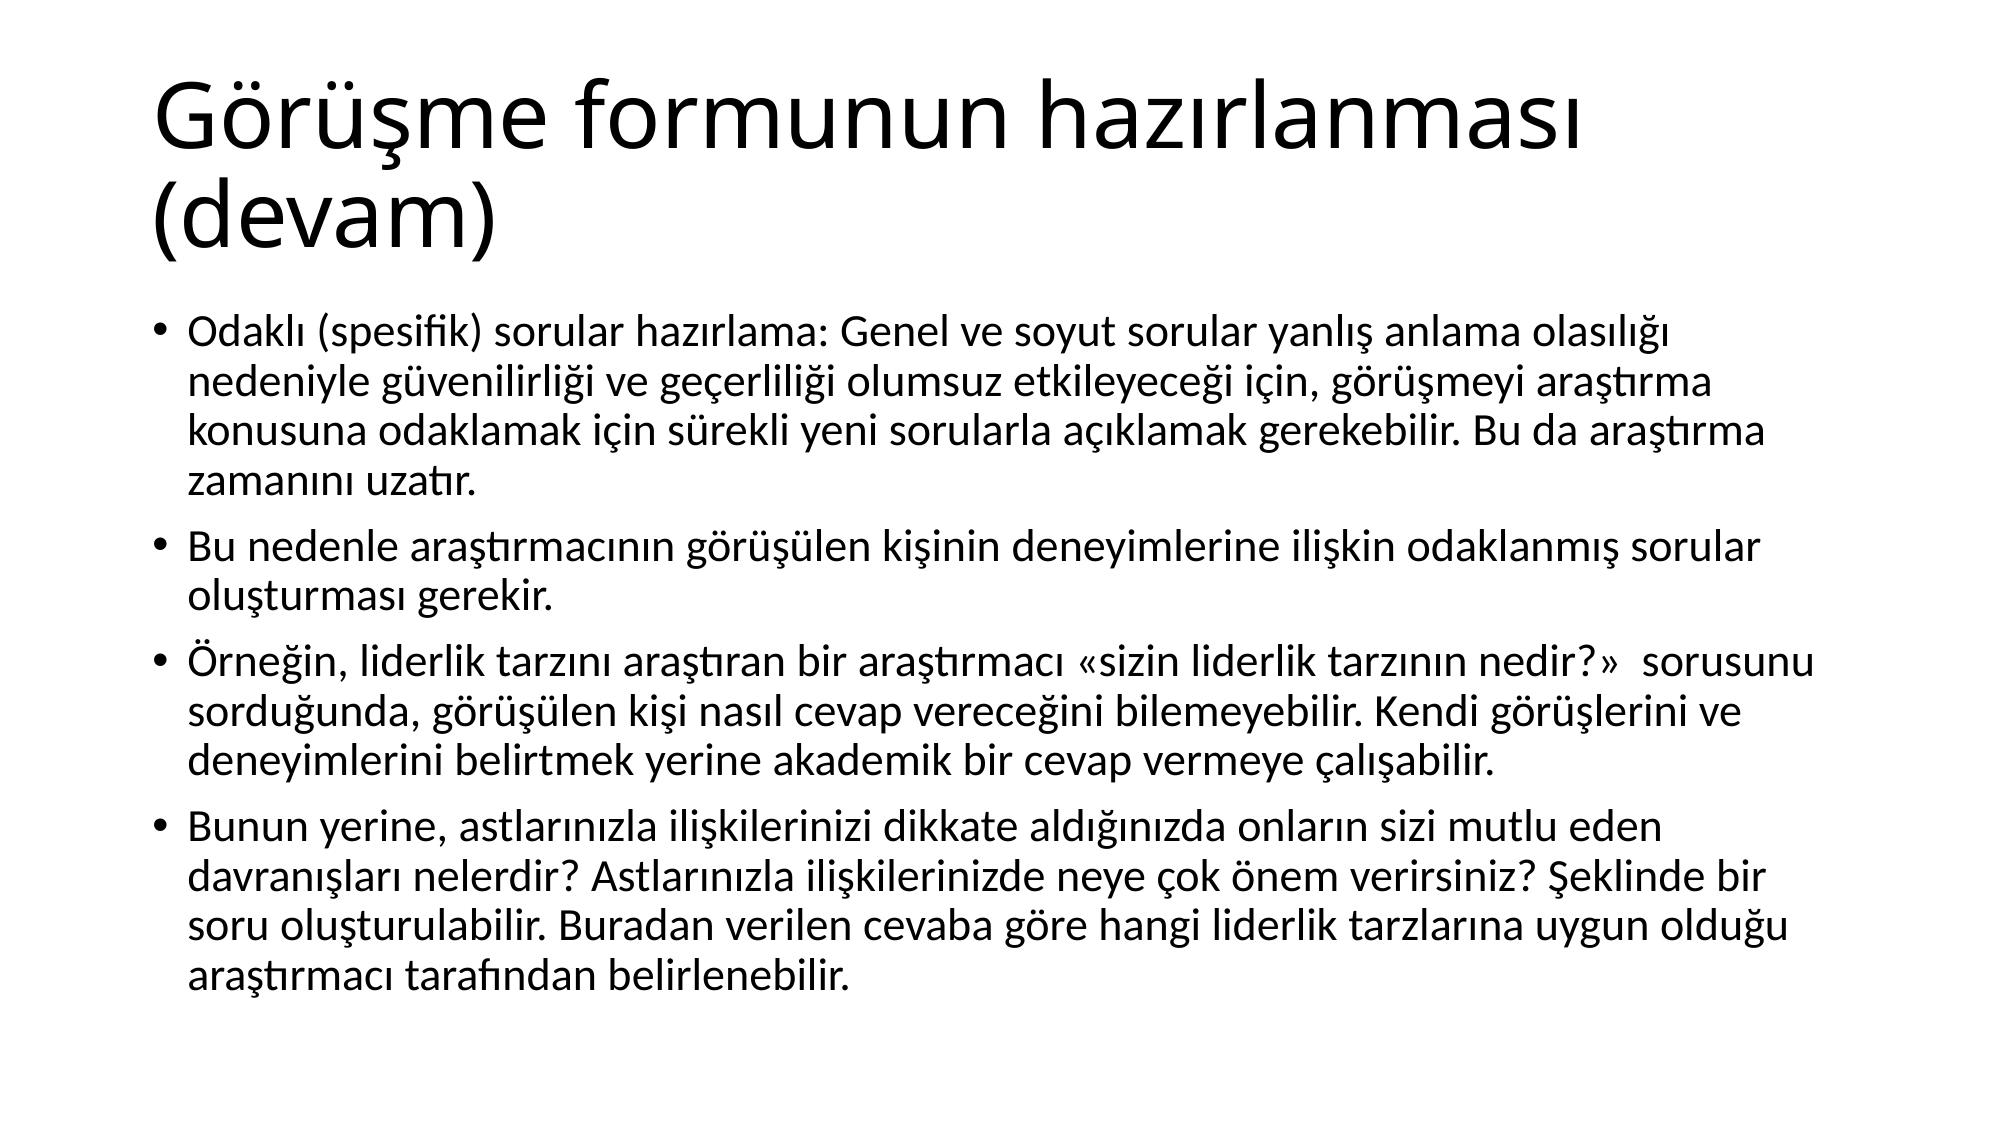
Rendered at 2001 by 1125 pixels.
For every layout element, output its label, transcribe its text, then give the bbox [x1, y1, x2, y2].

list Odaklı (spesifik) sorular hazırlama: Genel ve soyut sorular yanlış anlama olasılığı nedeniyle güvenilirliği ve geçerliliği olumsuz etkileyeceği için, görüşmeyi araştırma konusuna odaklamak için sürekli yeni sorularla açıklamak gerekebilir. Bu da araştırma zamanını uzatır. Bu nedenle araştırmacının görüşülen kişinin deneyimlerine ilişkin odaklanmış sorular oluşturması gerekir. Örneğin, liderlik tarzını araştıran bir araştırmacı «sizin liderlik tarzının nedir?» sorusunu sorduğunda, görüşülen kişi nasıl cevap vereceğini bilemeyebilir. Kendi görüşlerini ve deneyimlerini belirtmek yerine akademik bir cevap vermeye çalışabilir. Bunun yerine, astlarınızla ilişkilerinizi dikkate aldığınızda onların sizi mutlu eden davranışları nelerdir? Astlarınızla ilişkilerinizde neye çok önem verirsiniz? Şeklinde bir soru oluşturulabilir. Buradan verilen cevaba göre hangi liderlik tarzlarına uygun olduğu araştırmacı tarafından belirlenebilir. [137, 299, 1863, 1014]
title Görüşme formunun hazırlanması (devam) [137, 59, 1863, 278]
